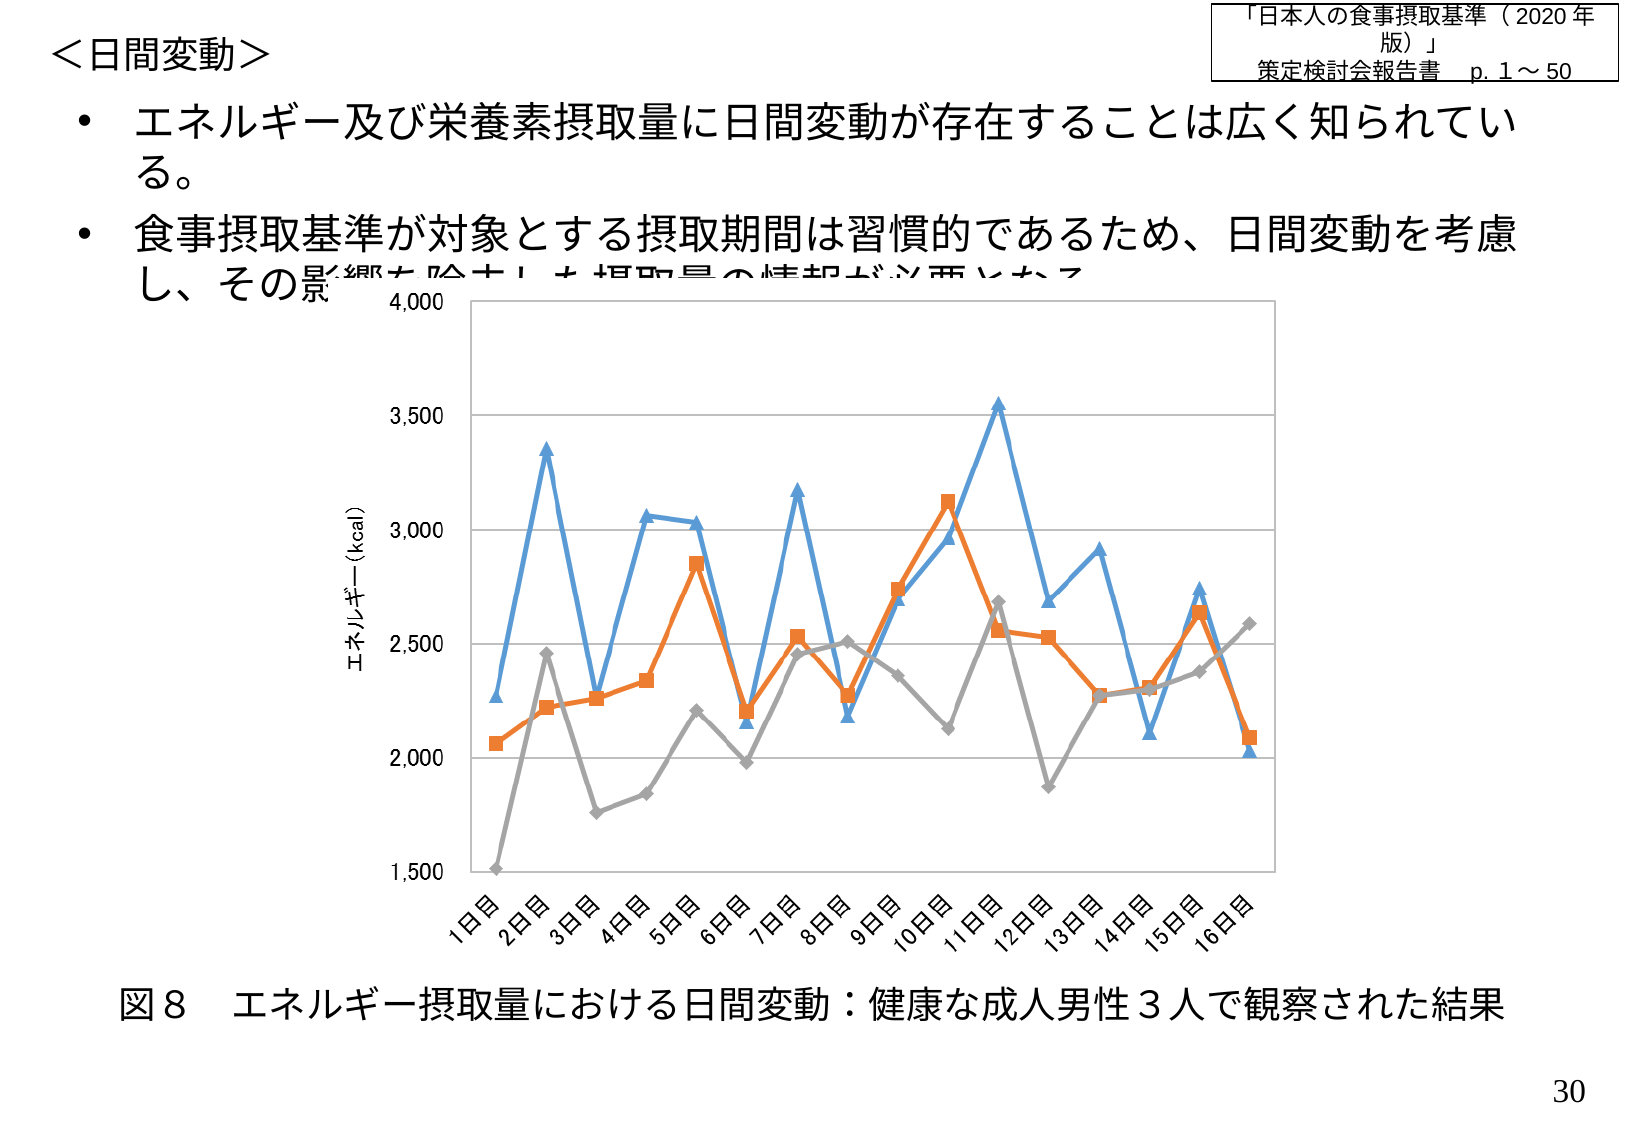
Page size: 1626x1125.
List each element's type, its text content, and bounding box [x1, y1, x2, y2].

text_box エネルギー及び栄養素摂取量に日間変動が存在することは広く知られている。 食事摂取基準が対象とする摂取期間は習慣的であるため、日間変動を考慮し、その影響を除去した摂取量の情報が必要となる。 [62, 87, 1533, 316]
text_box ＜日間変動＞ [34, 23, 289, 84]
text_box 図８ エネルギー摂取量における日間変動：健康な成人男性３人で観察された結果 [103, 973, 1521, 1034]
text_box 「日本人の食事摂取基準（2020年版）」 策定検討会報告書 p.１～50 [1209, 2, 1620, 83]
picture [327, 278, 1297, 974]
slide_number 29 [1221, 1059, 1602, 1120]
